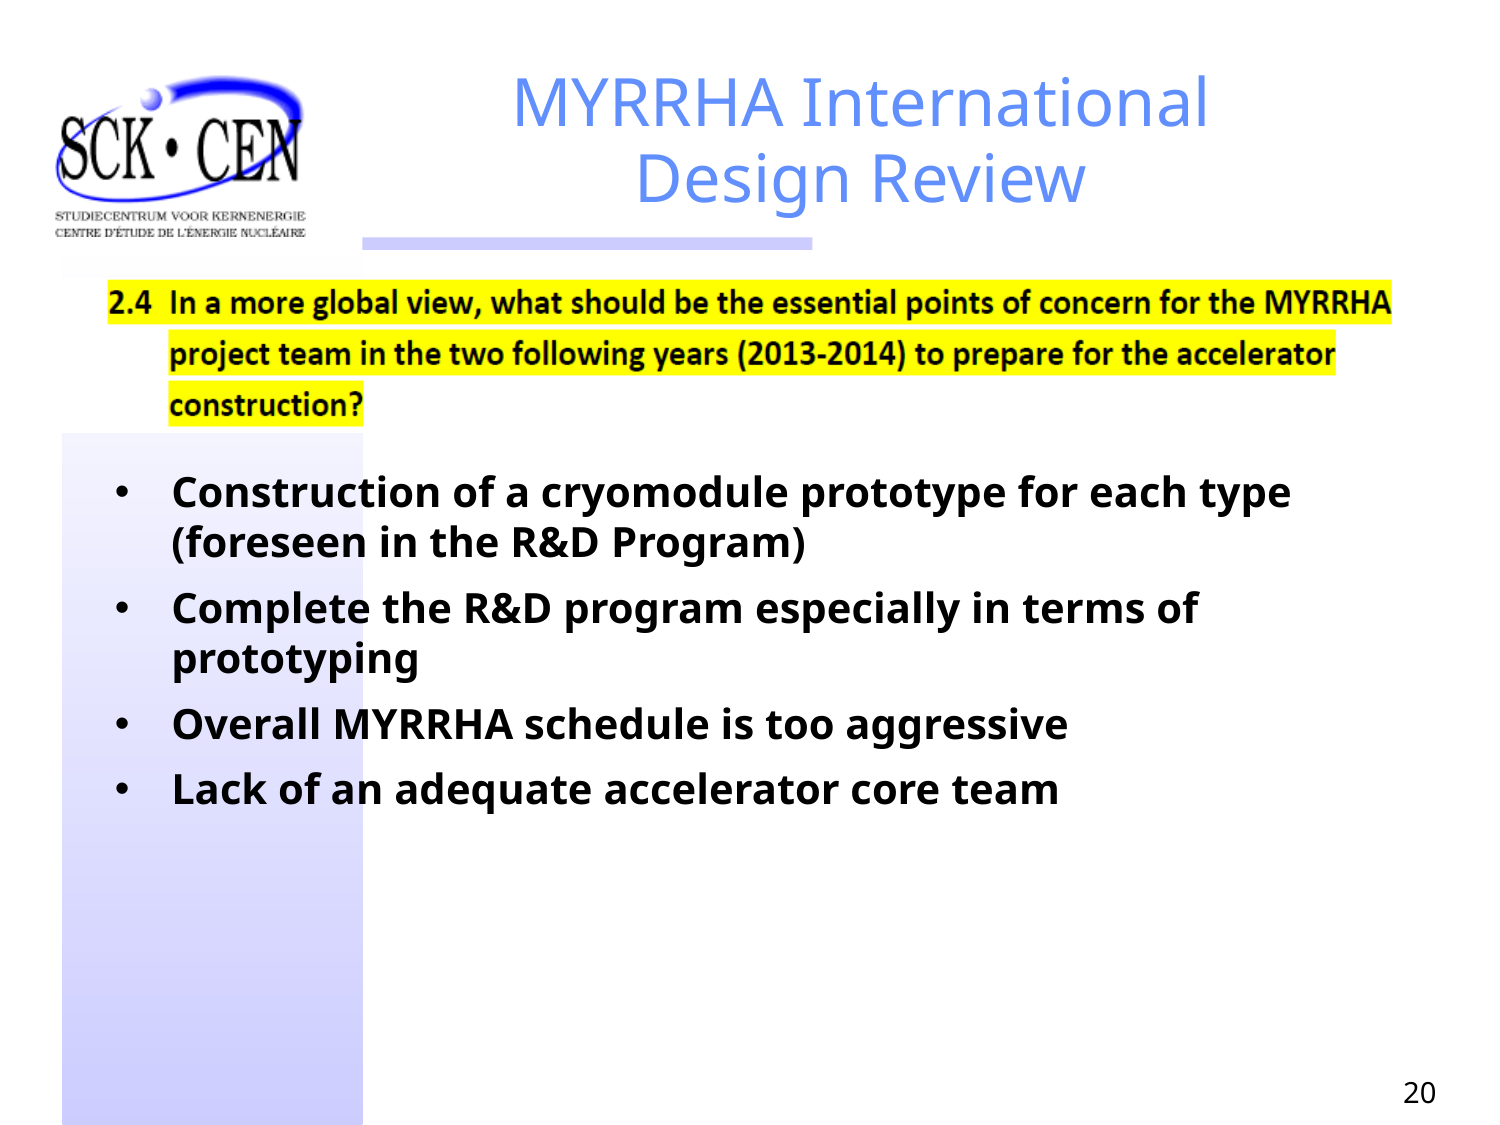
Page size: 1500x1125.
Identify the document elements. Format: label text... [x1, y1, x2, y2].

picture [17, 278, 1459, 433]
slide_number 20 [1373, 1063, 1500, 1124]
title MYRRHA International Design Review [350, 55, 1373, 229]
text_box Construction of a cryomodule prototype for each type (foreseen in the R&D Program) Complete the R&D program especially in terms of prototyping Overall MYRRHA schedule is too aggressive Lack of an adequate accelerator core team [100, 458, 1373, 1125]
picture [54, 74, 306, 237]
